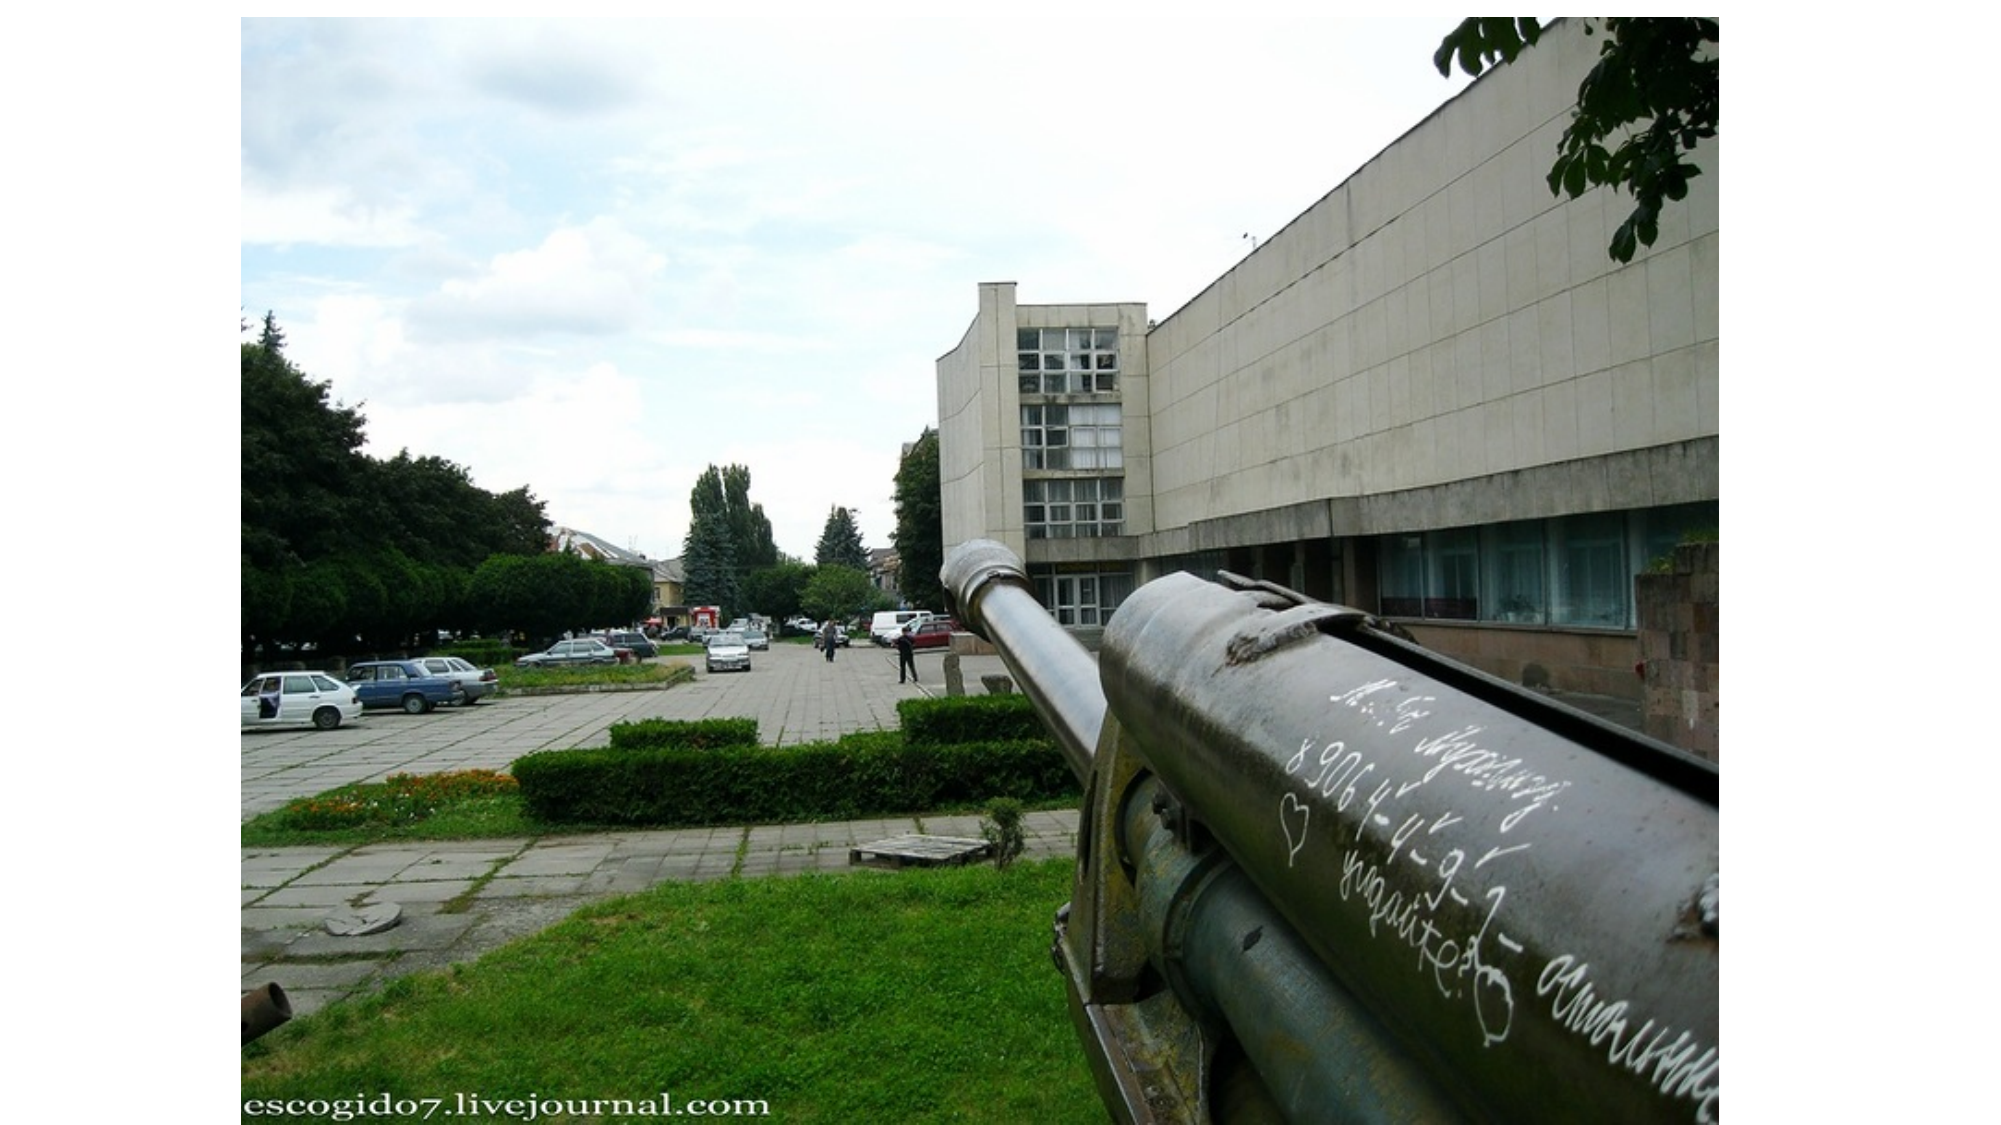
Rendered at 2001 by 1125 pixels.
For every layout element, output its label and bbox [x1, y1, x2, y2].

picture [241, 17, 1719, 1125]
